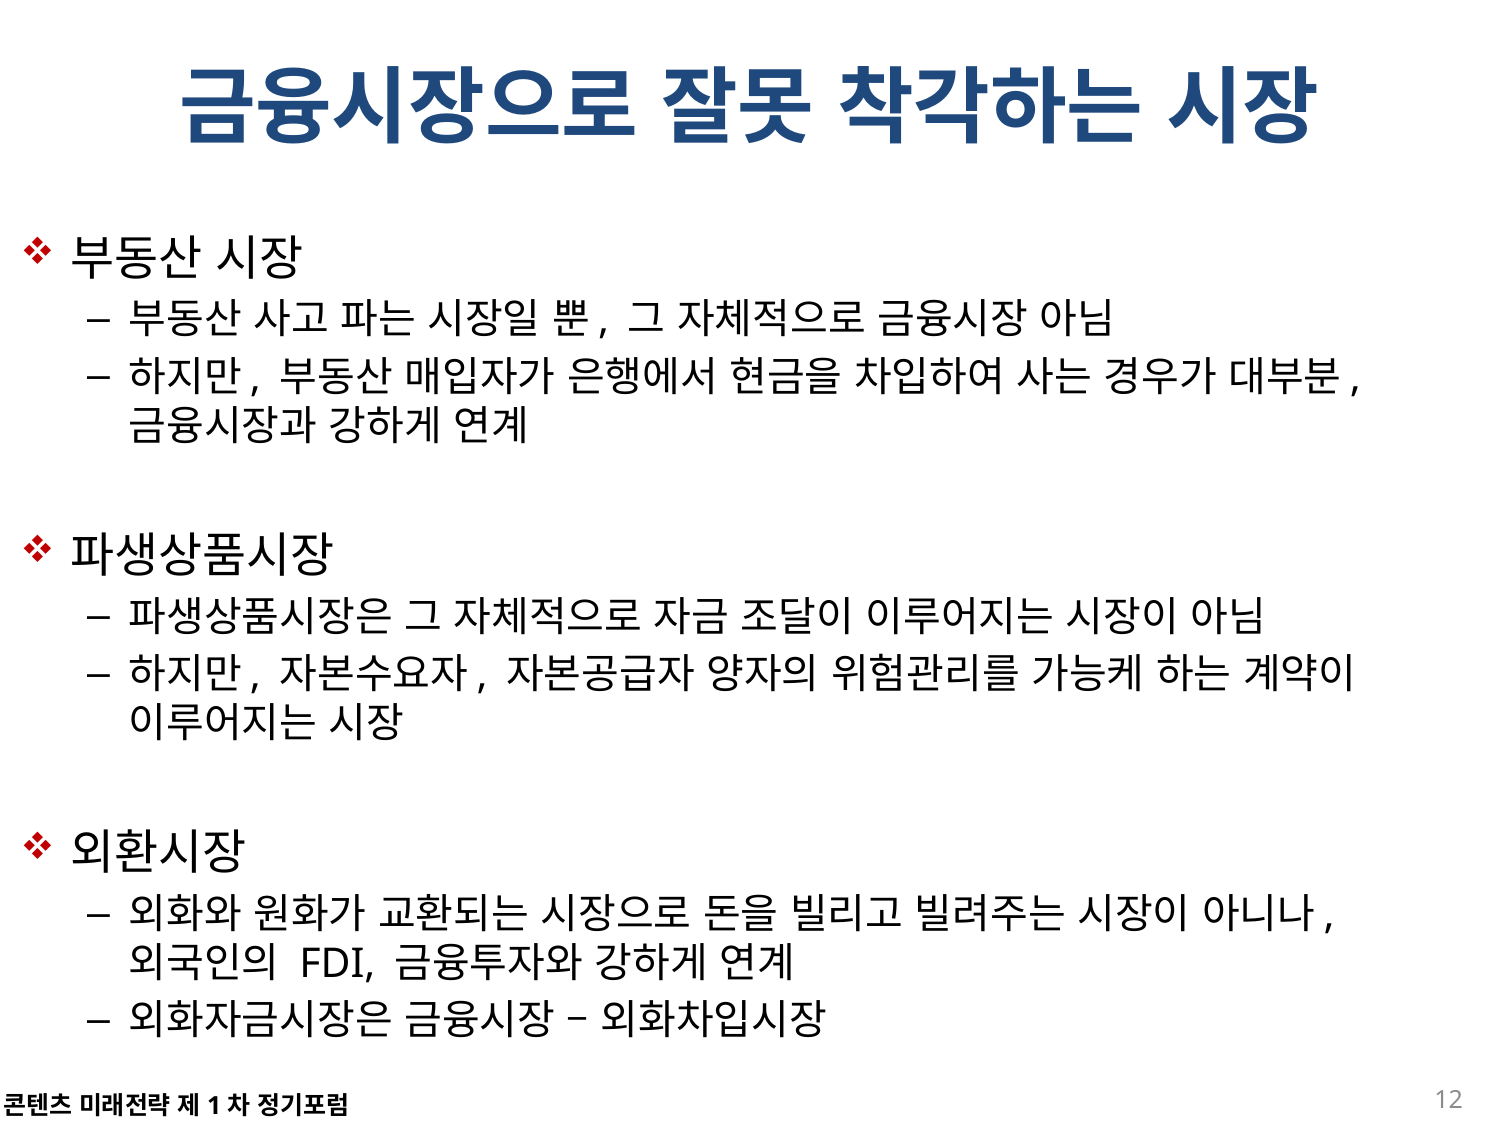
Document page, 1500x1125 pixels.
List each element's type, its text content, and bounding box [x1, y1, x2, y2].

slide_number 12 [1127, 1070, 1478, 1125]
title 금융시장으로 잘못 착각하는 시장 [0, 21, 1500, 185]
list 부동산 시장 부동산 사고 파는 시장일 뿐, 그 자체적으로 금융시장 아님 하지만, 부동산 매입자가 은행에서 현금을 차입하여 사는 경우가 대부분, 금융시장과 강하게 연계 파생상품시장 파생상품시장은 그 자체적으로 자금 조달이 이루어지는 시장이 아님 하지만, 자본수요자, 자본공급자 양자의 위험관리를 가능케 하는 계약이 이루어지는 시장 외환시장 외화와 원화가 교환되는 시장으로 돈을 빌리고 빌려주는 시장이 아니나, 외국인의 FDI, 금융투자와 강하게 연계 외화자금시장은 금융시장 – 외화차입시장 [5, 219, 1495, 1059]
